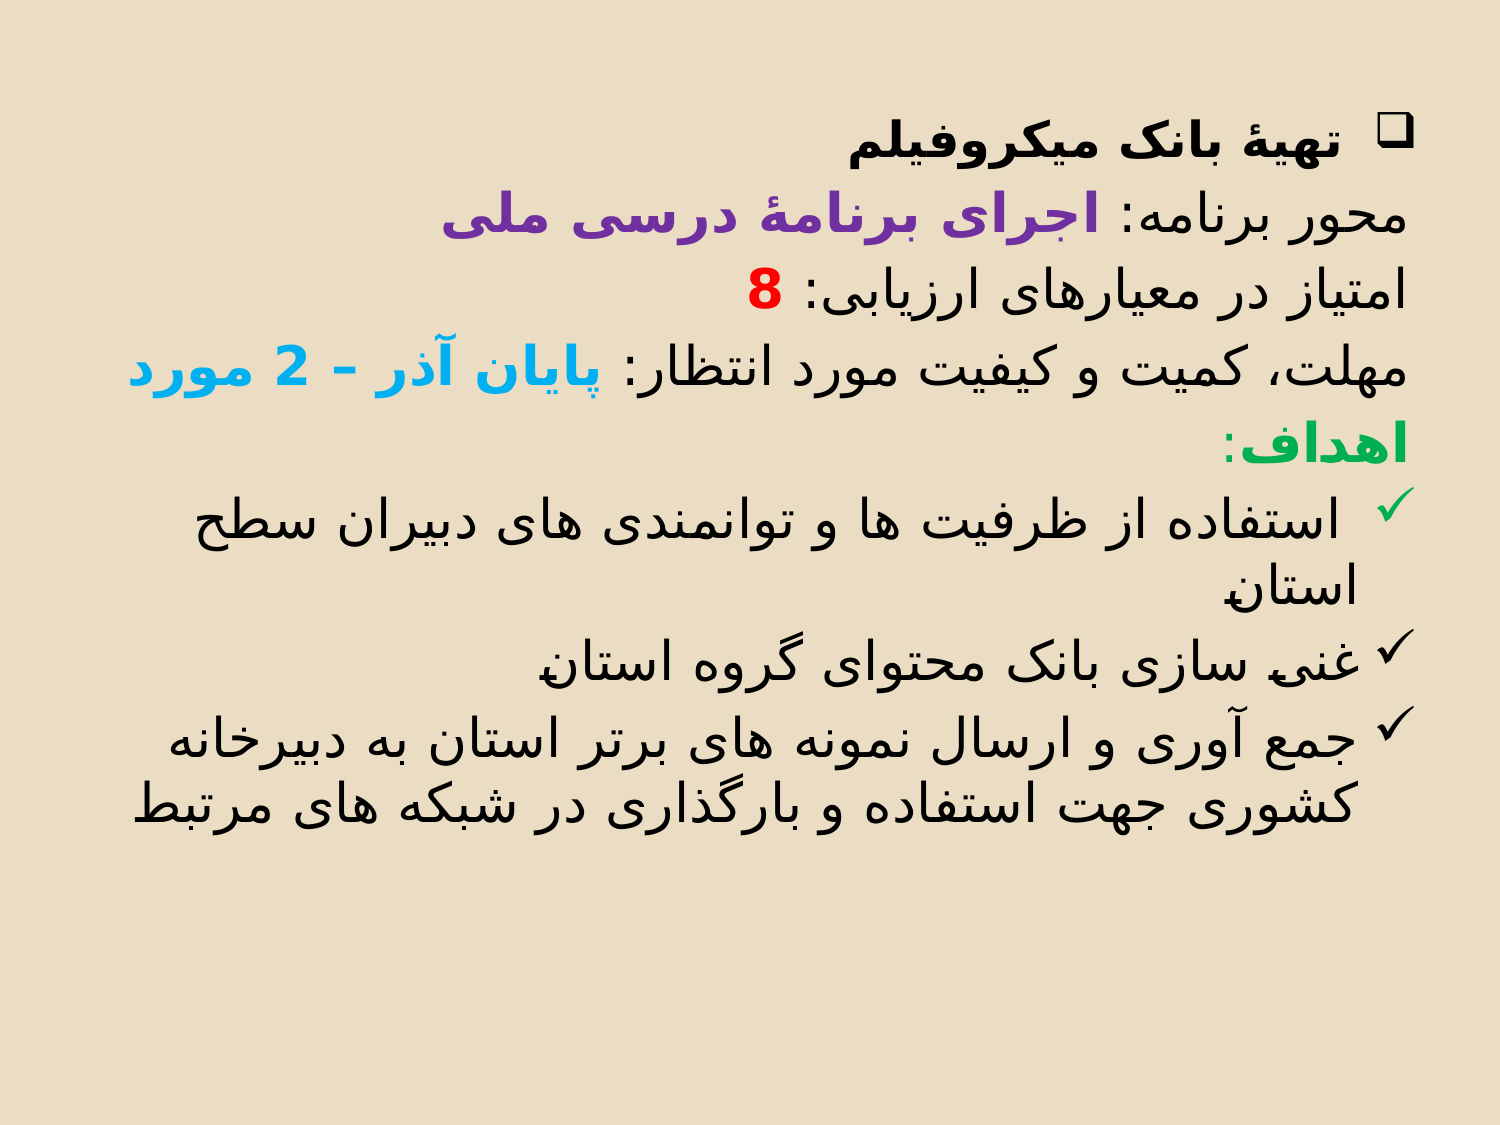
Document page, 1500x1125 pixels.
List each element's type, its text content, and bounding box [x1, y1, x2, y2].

list تهیۀ بانک میکروفیلم محور برنامه: اجرای برنامۀ درسی ملی امتیاز در معیارهای ارزیابی: 8 مهلت، کمیت و کیفیت مورد انتظار: پایان آذر – 2 مورد اهداف: استفاده از ظرفیت ها و توانمندی های دبیران سطح استان غنی سازی بانک محتوای گروه استان جمع آوری و ارسال نمونه های برتر استان به دبیرخانه کشوری جهت استفاده و بارگذاری در شبکه های مرتبط [75, 99, 1425, 843]
